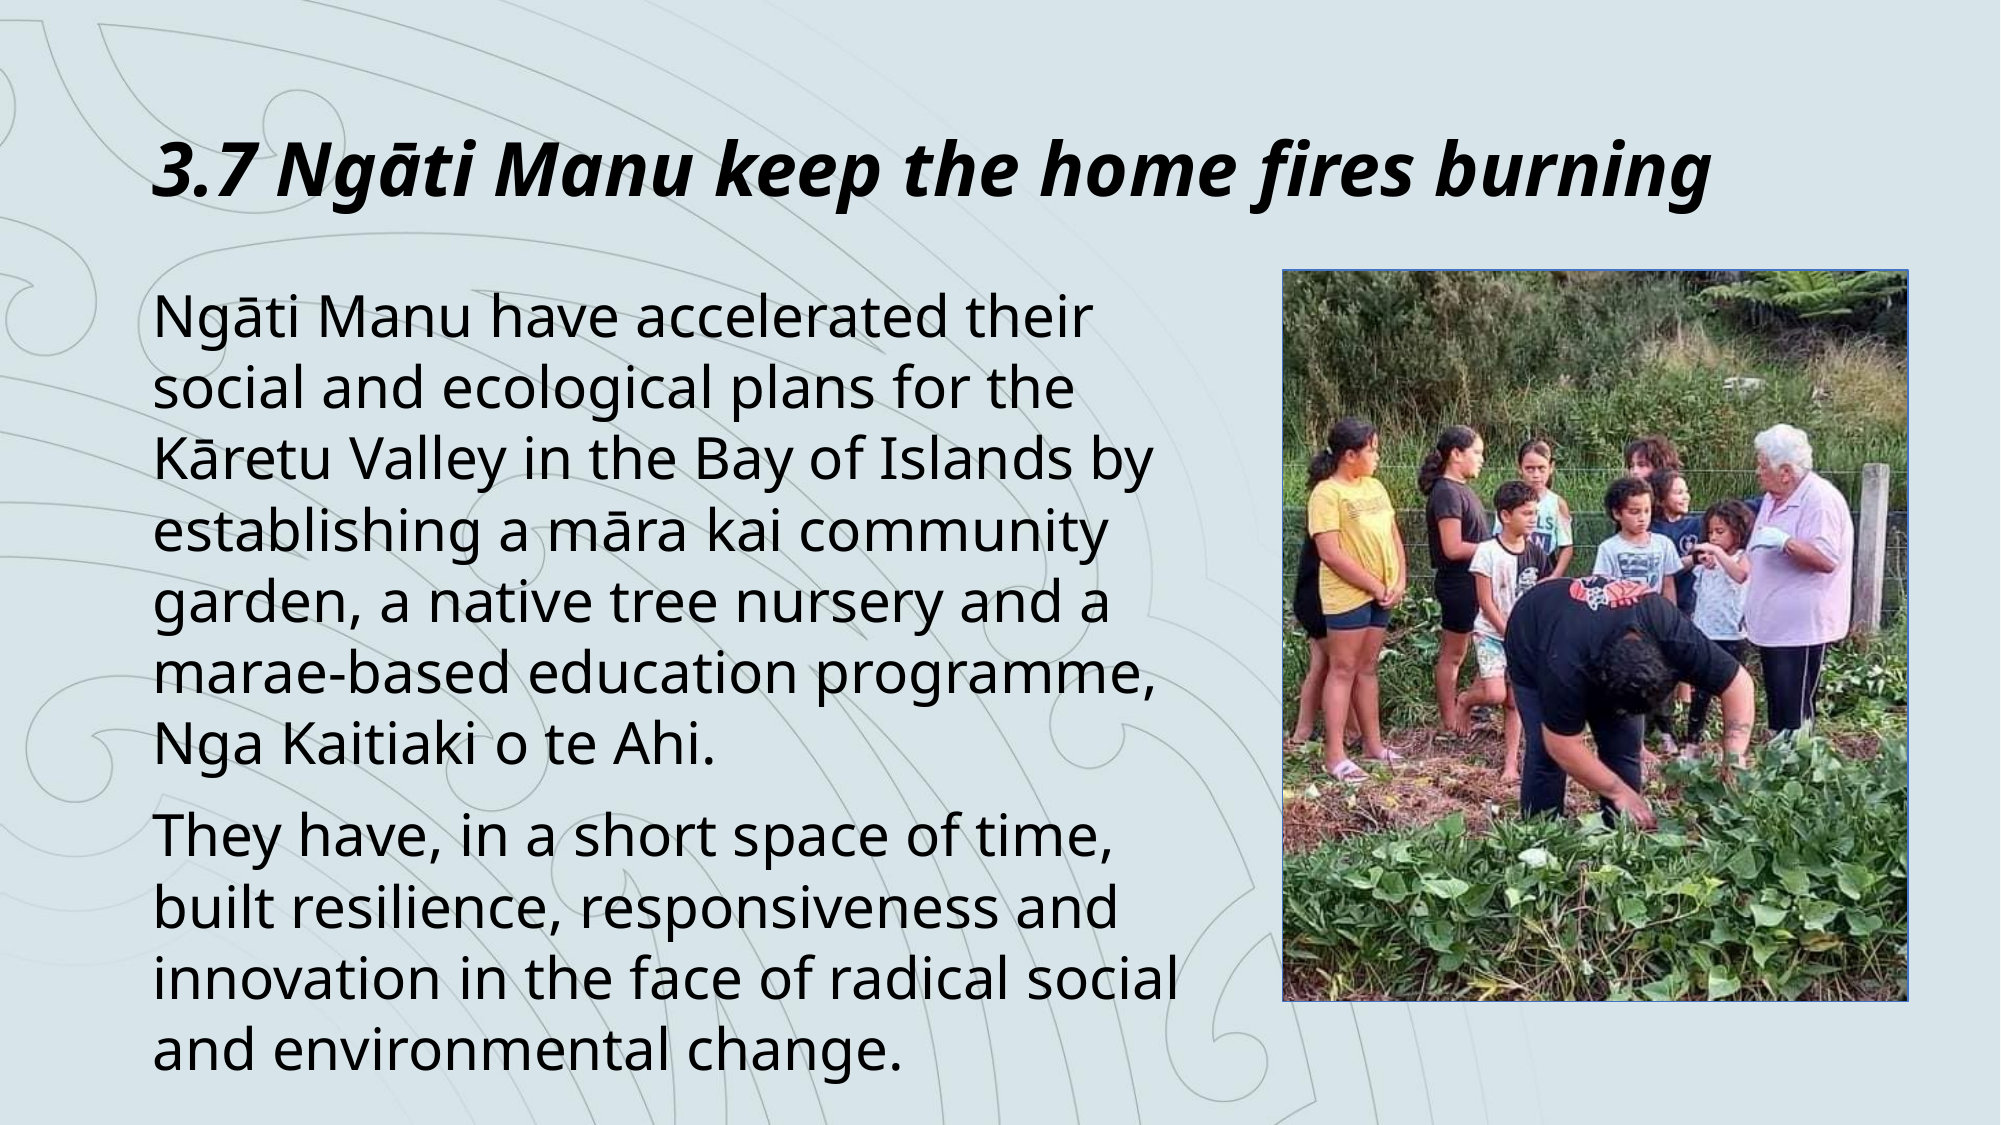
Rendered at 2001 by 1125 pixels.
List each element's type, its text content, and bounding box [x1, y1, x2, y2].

list Ngāti Manu have accelerated their social and ecological plans for the Kāretu Valley in the Bay of Islands by establishing a māra kai community garden, a native tree nursery and a marae-based education programme, Nga Kaitiaki o te Ahi. They have, in a short space of time, built resilience, responsiveness and innovation in the face of radical social and environmental change. [137, 272, 1248, 1125]
picture [0, 0, 2001, 1125]
title 3.7 Ngāti Manu keep the home fires burning [137, 59, 1863, 278]
